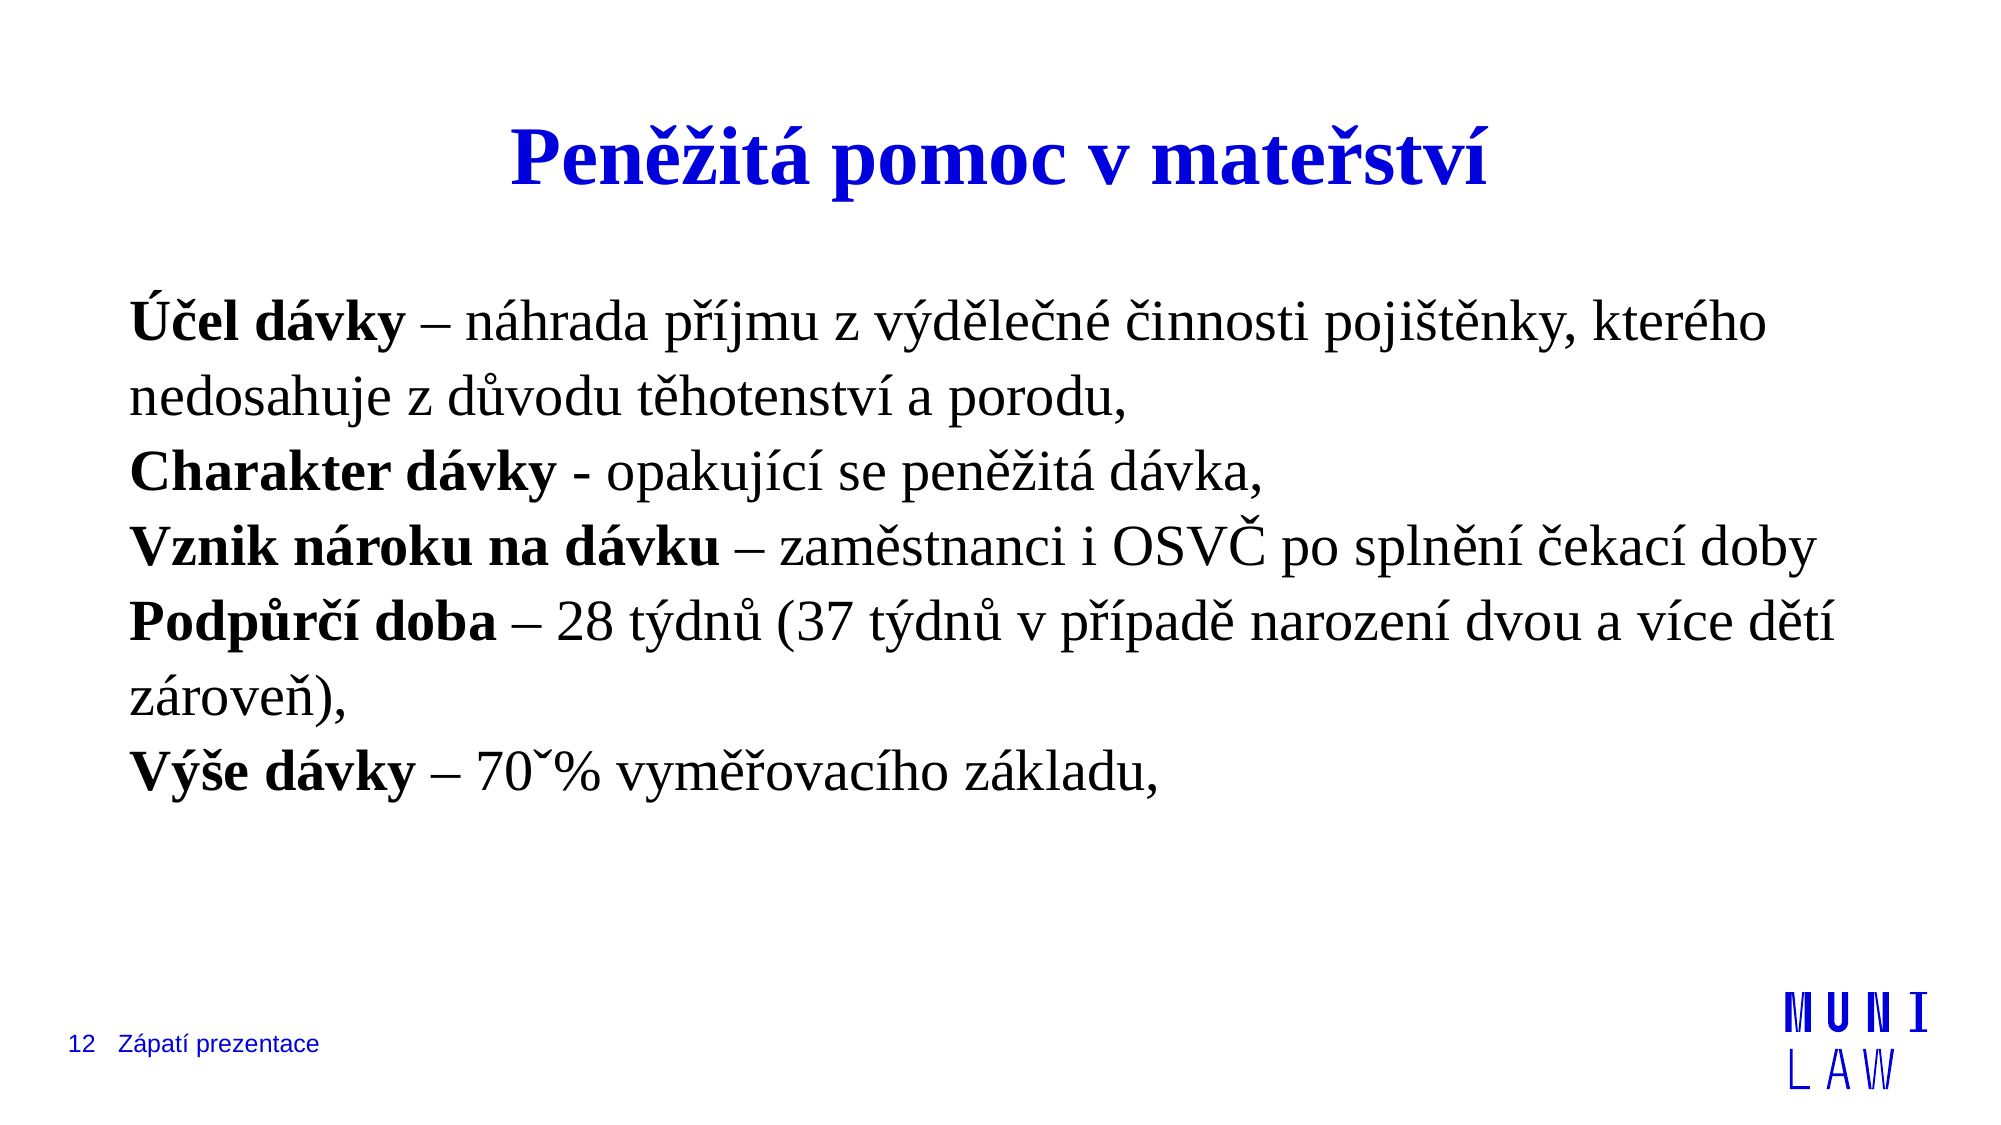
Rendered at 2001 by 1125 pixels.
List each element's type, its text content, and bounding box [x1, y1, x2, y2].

slide_number 12 [67, 1021, 110, 1063]
list Účel dávky – náhrada příjmu z výdělečné činnosti pojištěnky, kterého nedosahuje z důvodu těhotenství a porodu, Charakter dávky - opakující se peněžitá dávka, Vznik nároku na dávku – zaměstnanci i OSVČ po splnění čekací doby Podpůrčí doba – 28 týdnů (37 týdnů v případě narození dvou a více dětí zároveň), Výše dávky – 70ˇ% vyměřovacího základu, [118, 277, 1883, 957]
footer Zápatí prezentace [118, 1021, 1418, 1063]
title Peněžitá pomoc v mateřství [118, 118, 1883, 193]
